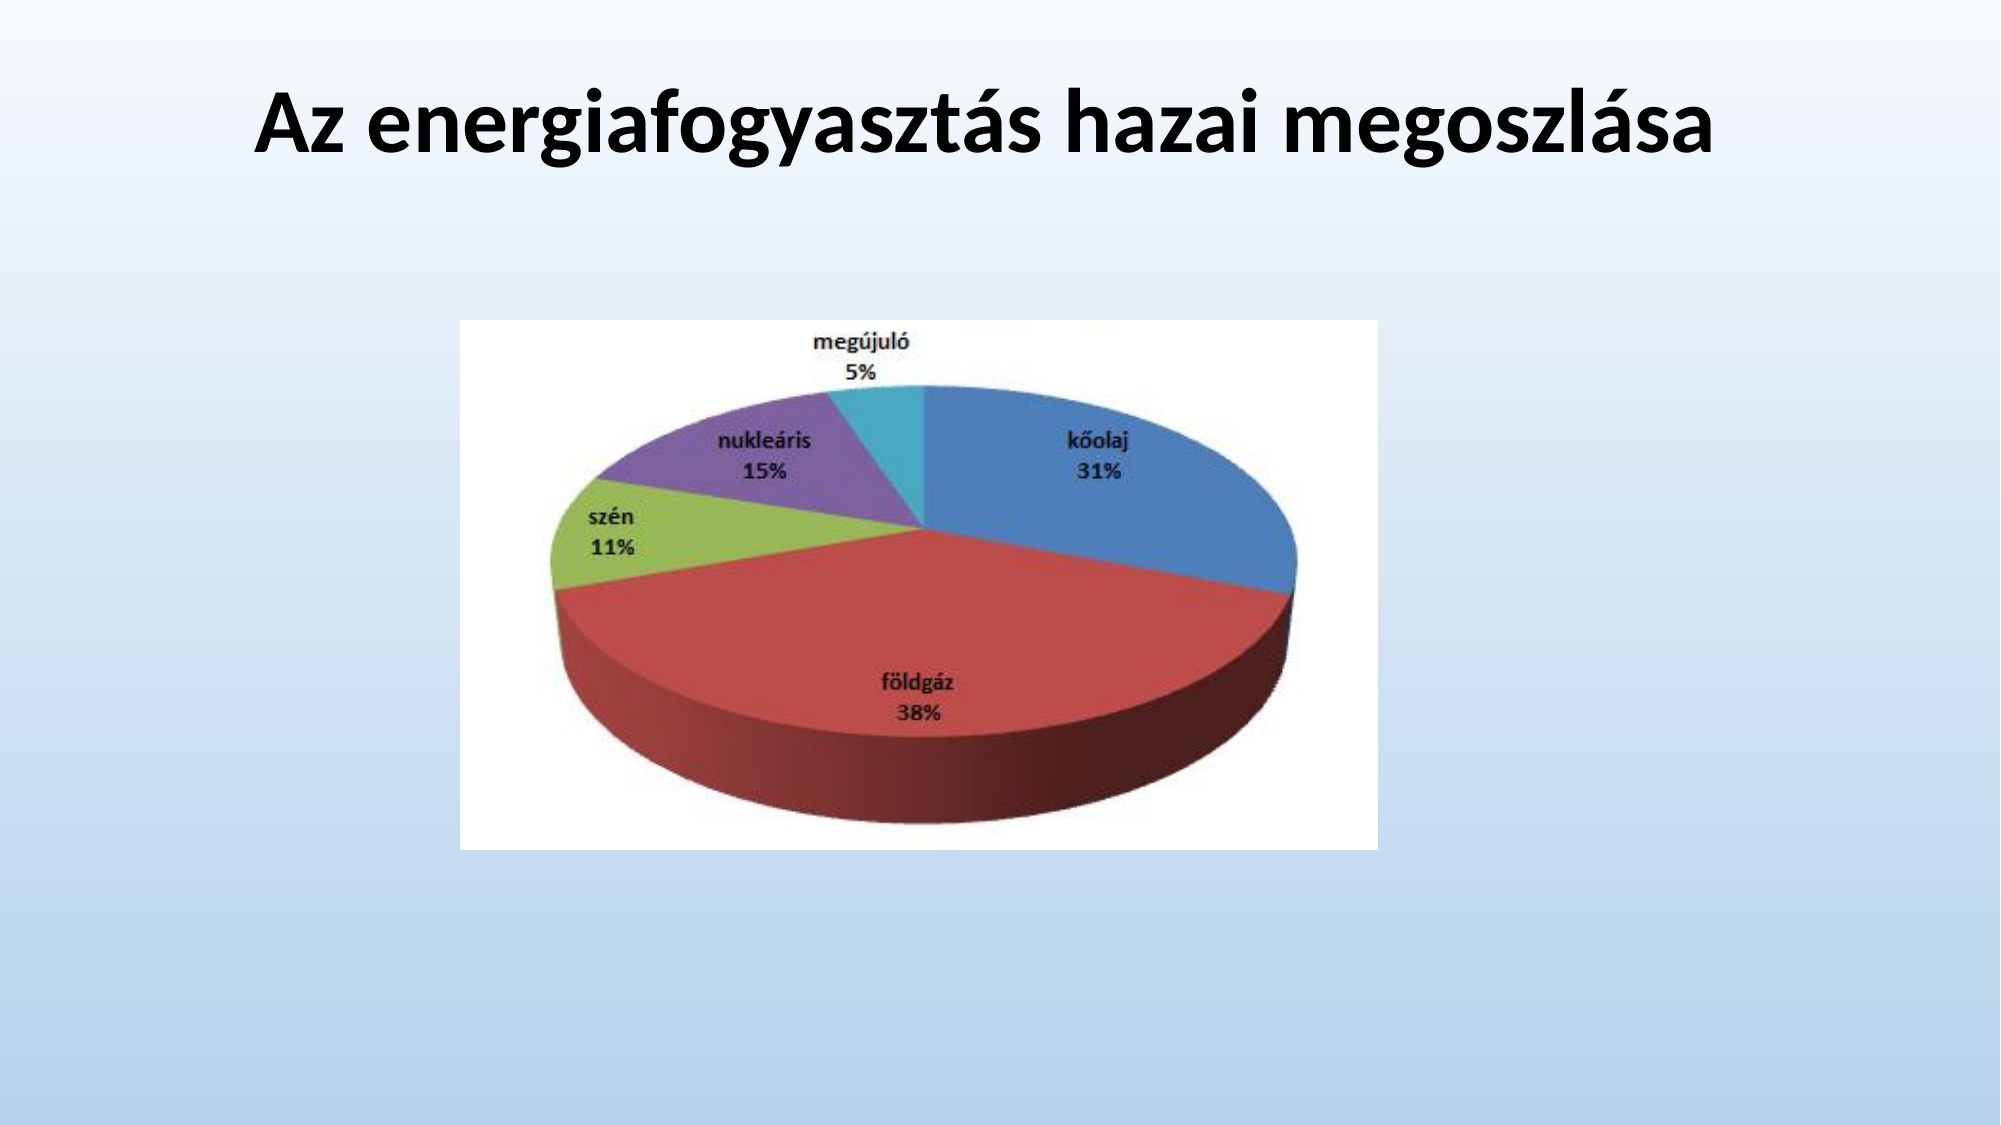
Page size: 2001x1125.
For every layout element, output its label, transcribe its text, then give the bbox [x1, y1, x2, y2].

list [460, 320, 1378, 850]
text_box Az energiafogyasztás hazai megoszlása [239, 53, 1733, 179]
